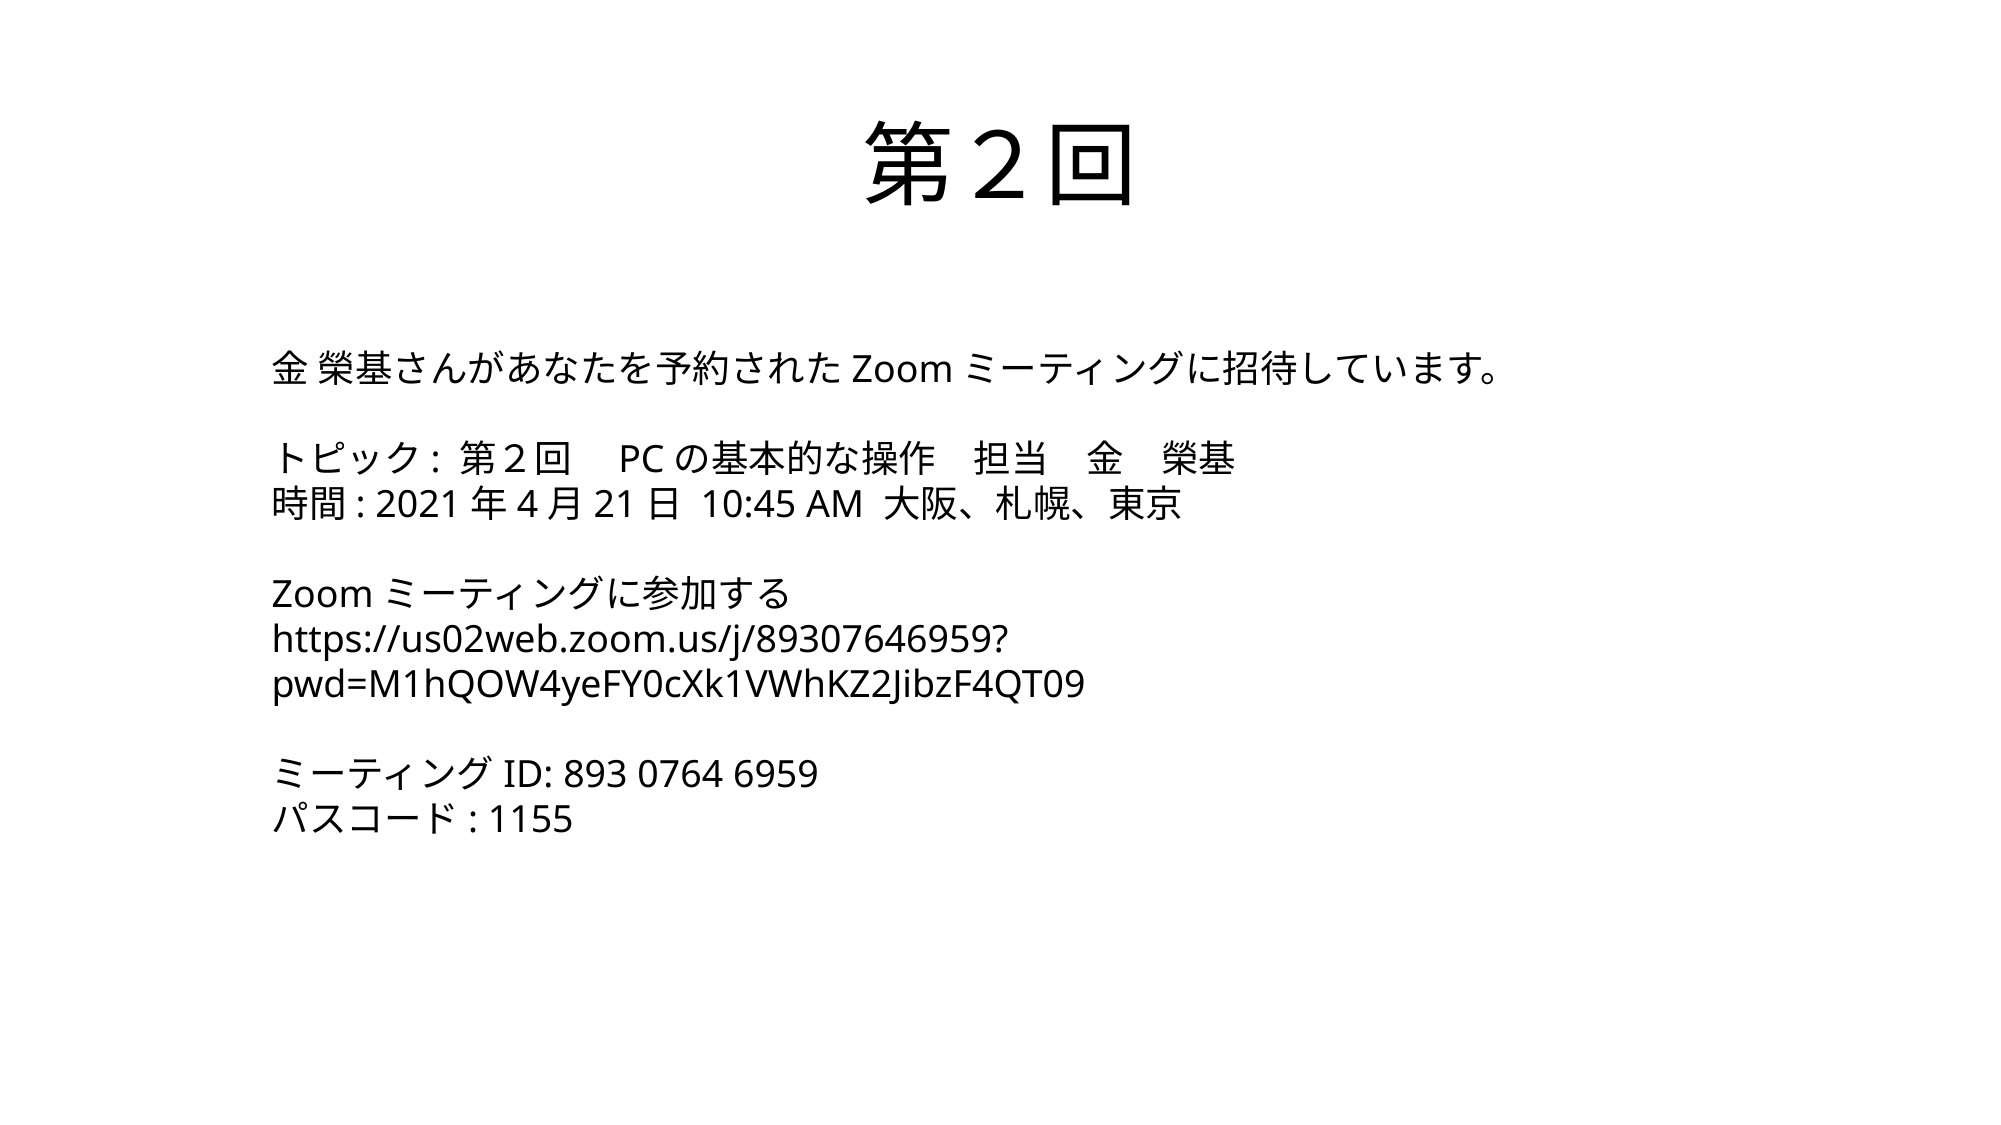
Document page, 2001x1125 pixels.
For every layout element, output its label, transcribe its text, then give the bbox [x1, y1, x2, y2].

title 第２回 [137, 59, 1863, 278]
text_box 金 榮基さんがあなたを予約されたZoomミーティングに招待しています。 トピック: 第２回 PCの基本的な操作 担当 金 榮基 時間: 2021年4月21日 10:45 AM 大阪、札幌、東京 Zoomミーティングに参加する https://us02web.zoom.us/j/89307646959?pwd=M1hQOW4yeFY0cXk1VWhKZ2JibzF4QT09 ミーティングID: 893 0764 6959 パスコード: 1155 [256, 338, 1557, 848]
